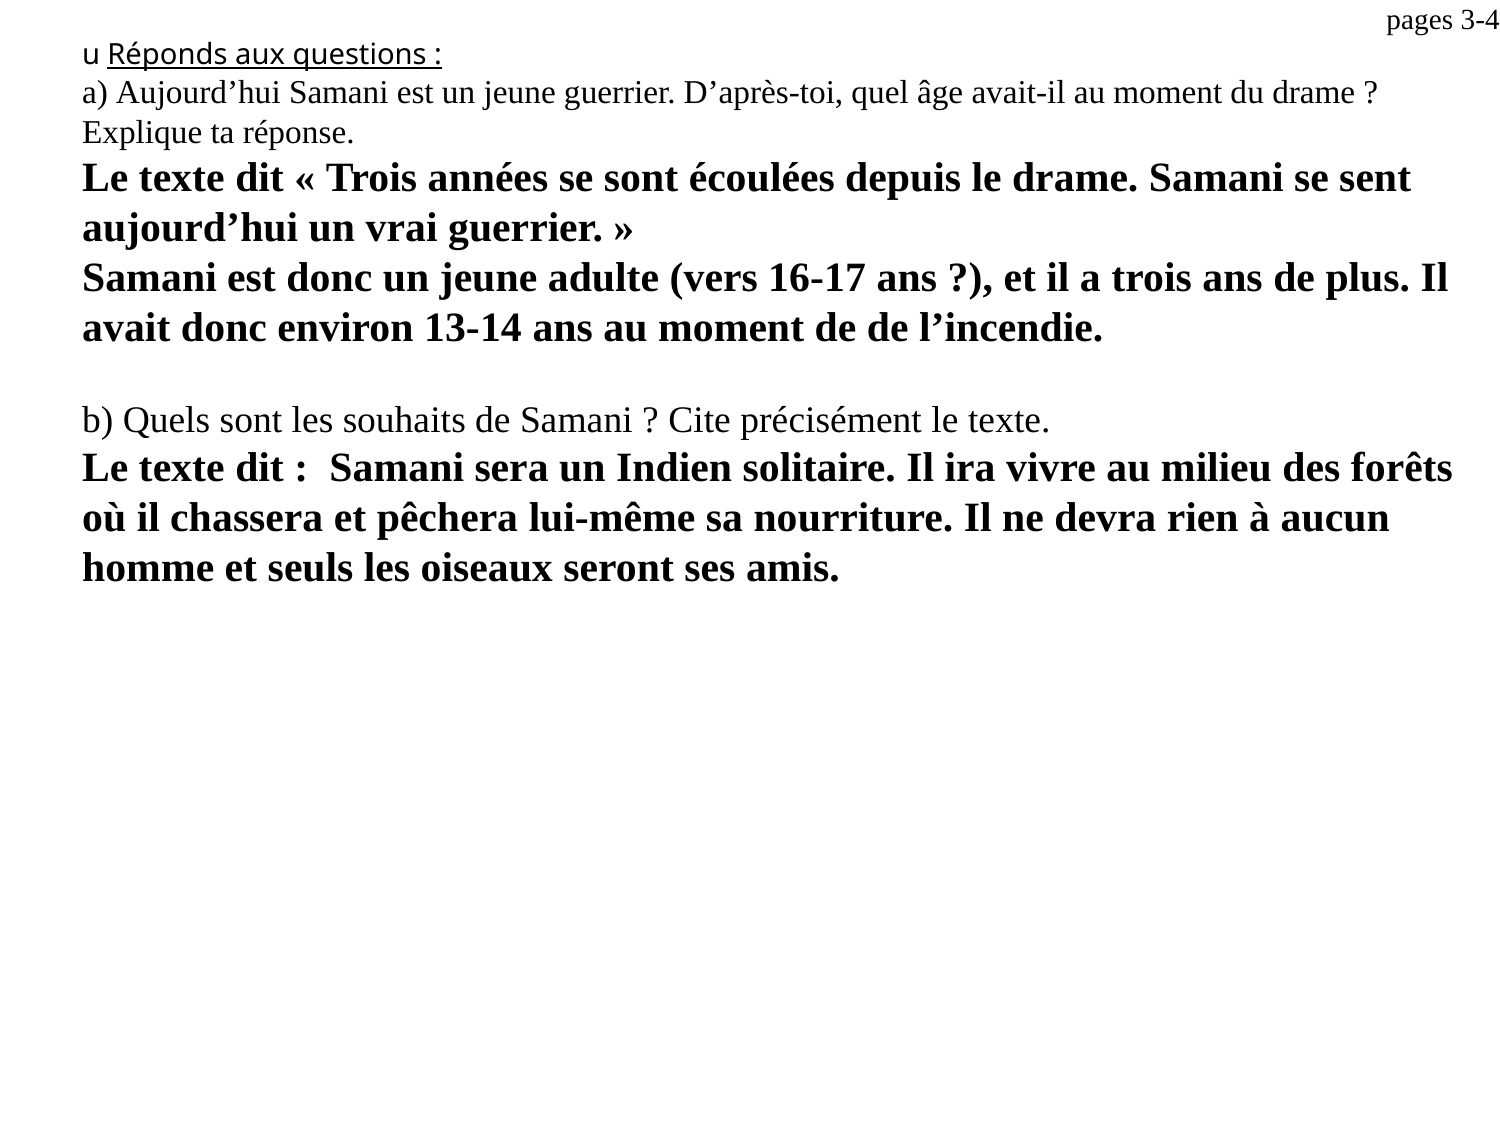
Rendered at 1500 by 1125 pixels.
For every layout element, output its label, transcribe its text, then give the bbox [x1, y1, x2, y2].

text_box pages 3-4 u Réponds aux questions : a) Aujourd’hui Samani est un jeune guerrier. D’après-toi, quel âge avait-il au moment du drame ? Explique ta réponse. Le texte dit « Trois années se sont écoulées depuis le drame. Samani se sent aujourd’hui un vrai guerrier. » Samani est donc un jeune adulte (vers 16-17 ans ?), et il a trois ans de plus. Il avait donc environ 13-14 ans au moment de de l’incendie. b) Quels sont les souhaits de Samani ? Cite précisément le texte. Le texte dit : Samani sera un Indien solitaire. Il ira vivre au milieu des forêts où il chassera et pêchera lui-même sa nourriture. Il ne devra rien à aucun homme et seuls les oiseaux seront ses amis. [82, 0, 1500, 591]
